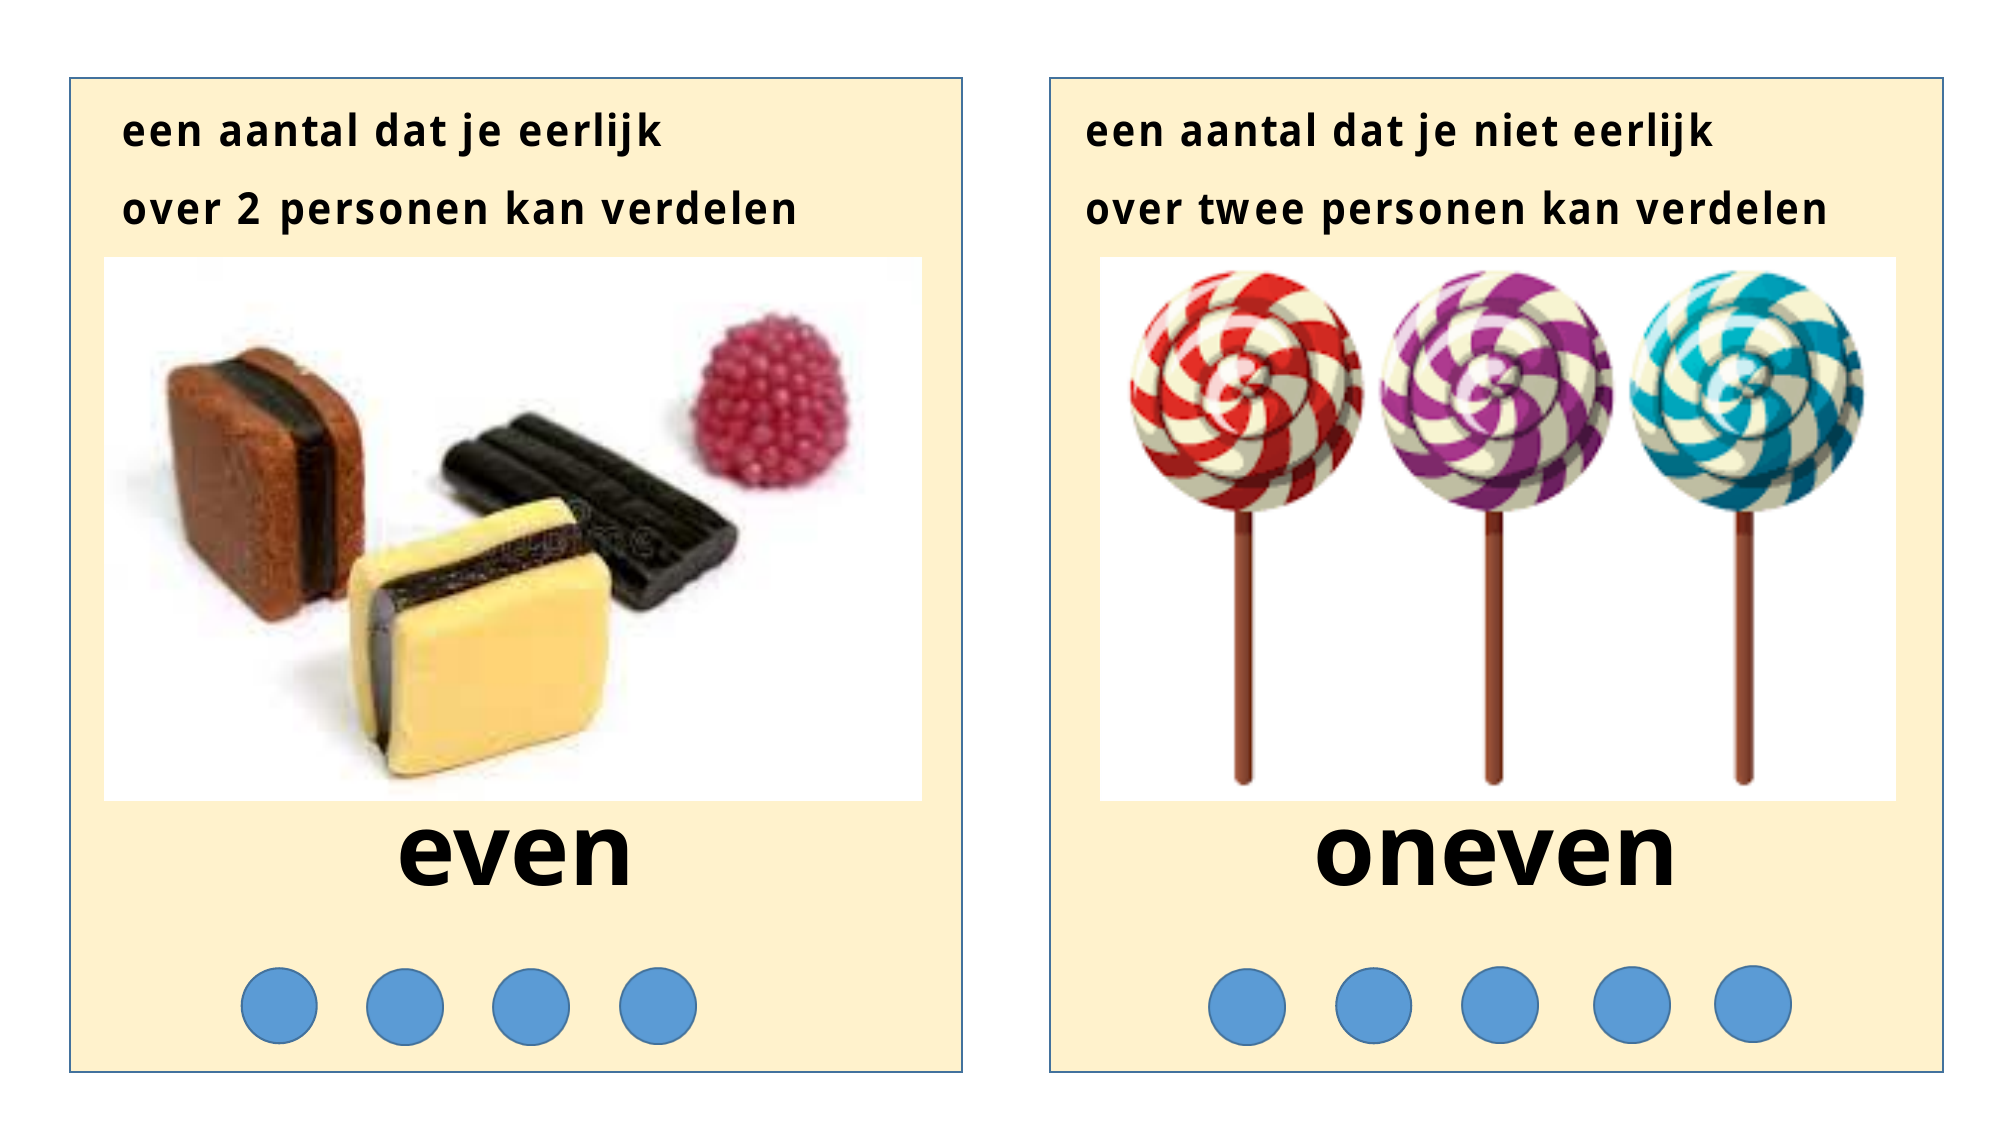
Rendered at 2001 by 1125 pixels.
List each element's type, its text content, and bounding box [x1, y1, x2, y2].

picture [104, 101, 2000, 801]
picture [366, 968, 444, 1046]
text_box [240, 967, 318, 1045]
picture [619, 967, 697, 1045]
picture [492, 968, 570, 1046]
text_box even [69, 77, 963, 1073]
picture [1208, 968, 1286, 1046]
picture [1461, 966, 1539, 1044]
picture [1593, 966, 1671, 1044]
text_box oneven [1049, 77, 1944, 101]
text_box [1335, 967, 1413, 1045]
picture [1714, 965, 1792, 1043]
text_box oneven [1049, 258, 1944, 1073]
